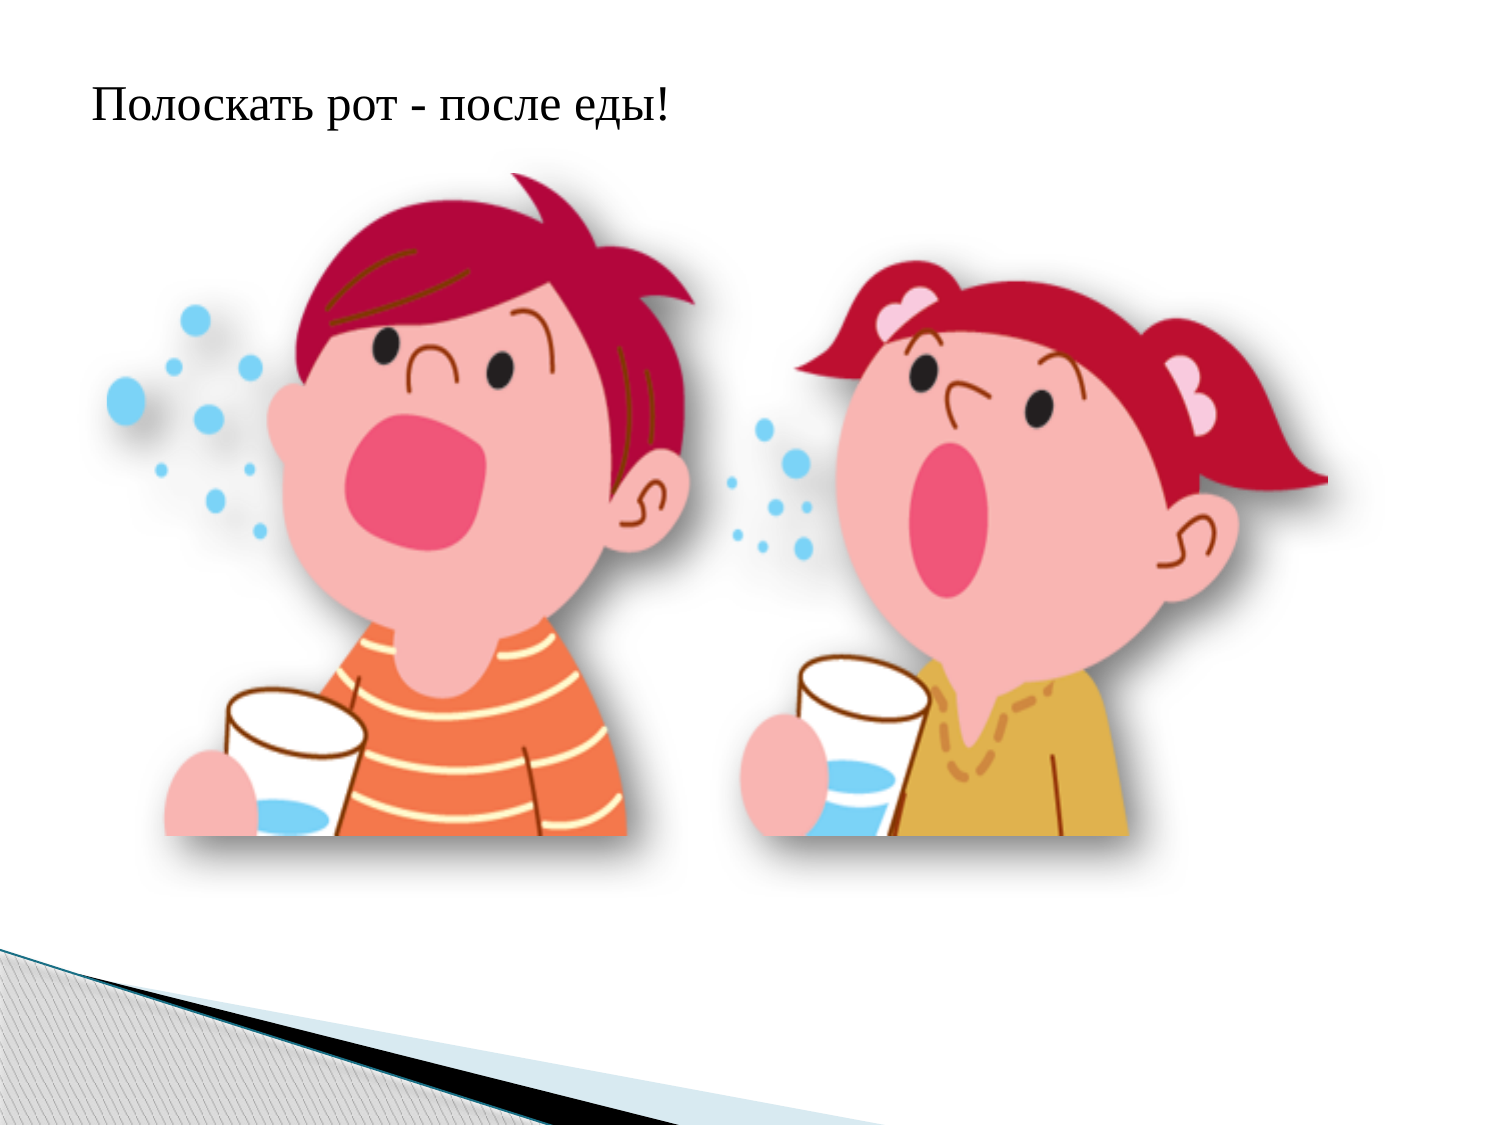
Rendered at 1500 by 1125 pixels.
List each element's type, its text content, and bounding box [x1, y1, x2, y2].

picture [86, 173, 1328, 837]
text_box Полоскать рот - после еды! [76, 54, 1400, 259]
